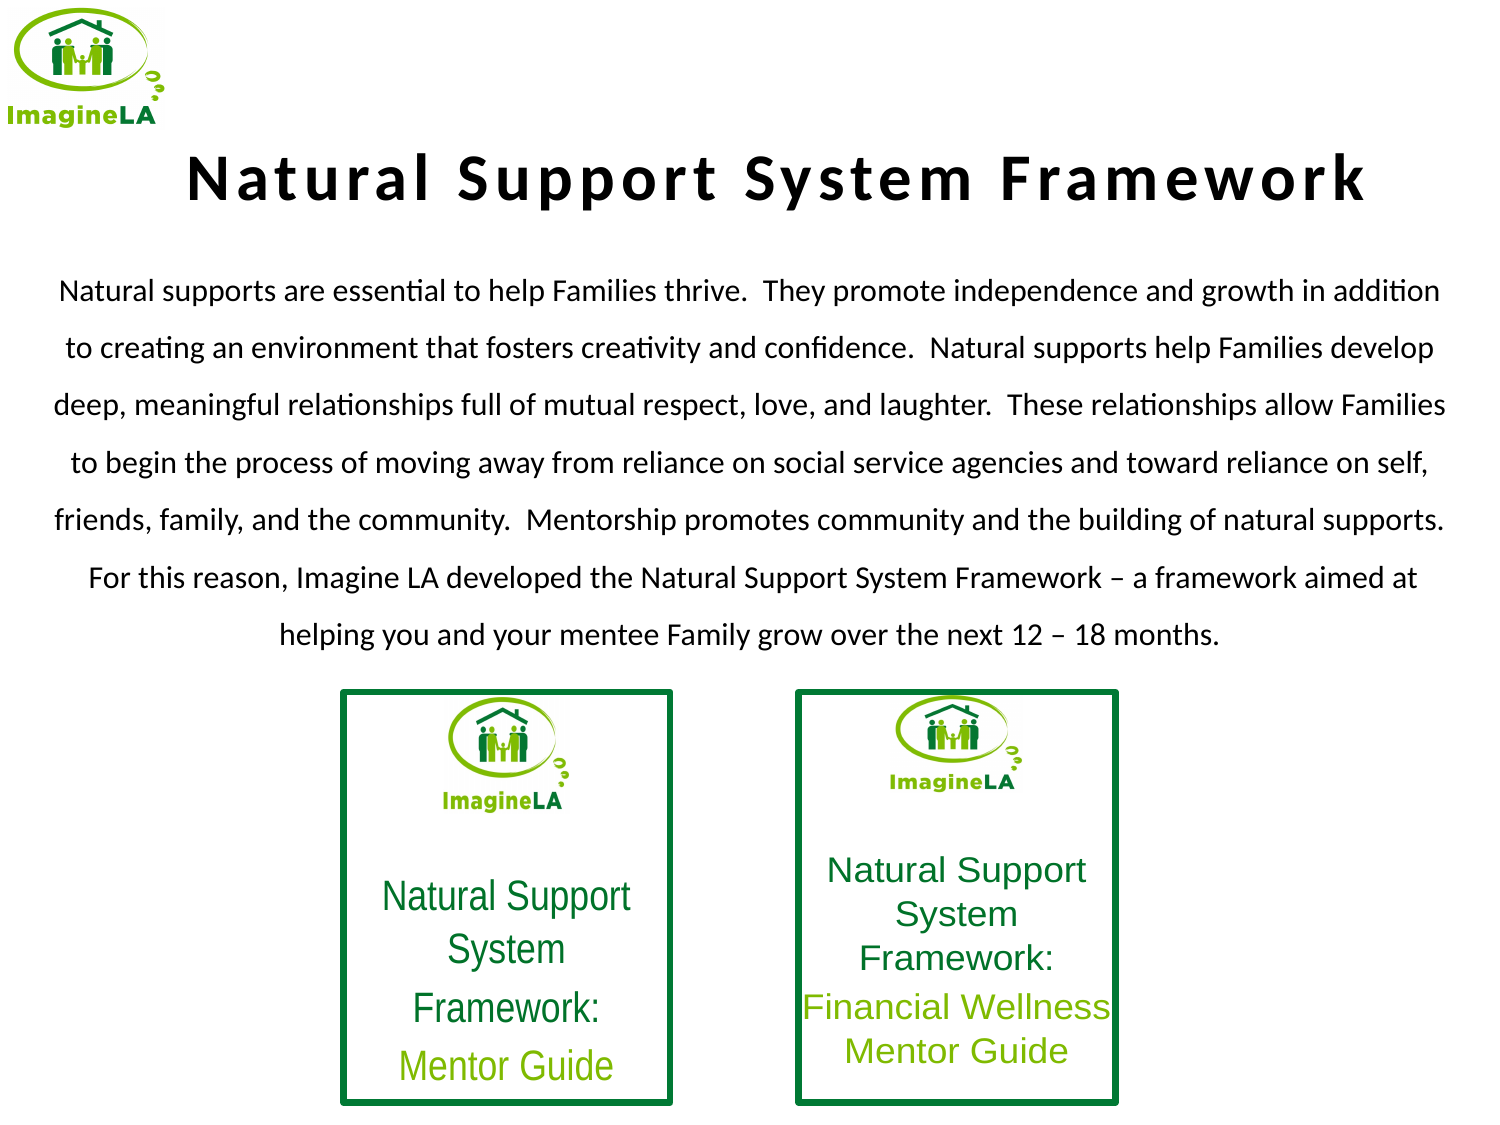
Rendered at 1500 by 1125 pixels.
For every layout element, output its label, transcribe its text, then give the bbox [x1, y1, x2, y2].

subtitle Natural supports are essential to help Families thrive. They promote independence and growth in addition to creating an environment that fosters creativity and confidence. Natural supports help Families develop deep, meaningful relationships full of mutual respect, love, and laughter. These relationships allow Families to begin the process of moving away from reliance on social service agencies and toward reliance on self, friends, family, and the community. Mentorship promotes community and the building of natural supports. For this reason, Imagine LA developed the Natural Support System Framework – a framework aimed at helping you and your mentee Family grow over the next 12 – 18 months. [36, 242, 1464, 705]
picture [7, 7, 165, 130]
picture [346, 694, 668, 1100]
picture [801, 694, 1113, 1100]
title Natural Support System Framework [138, 97, 1414, 242]
